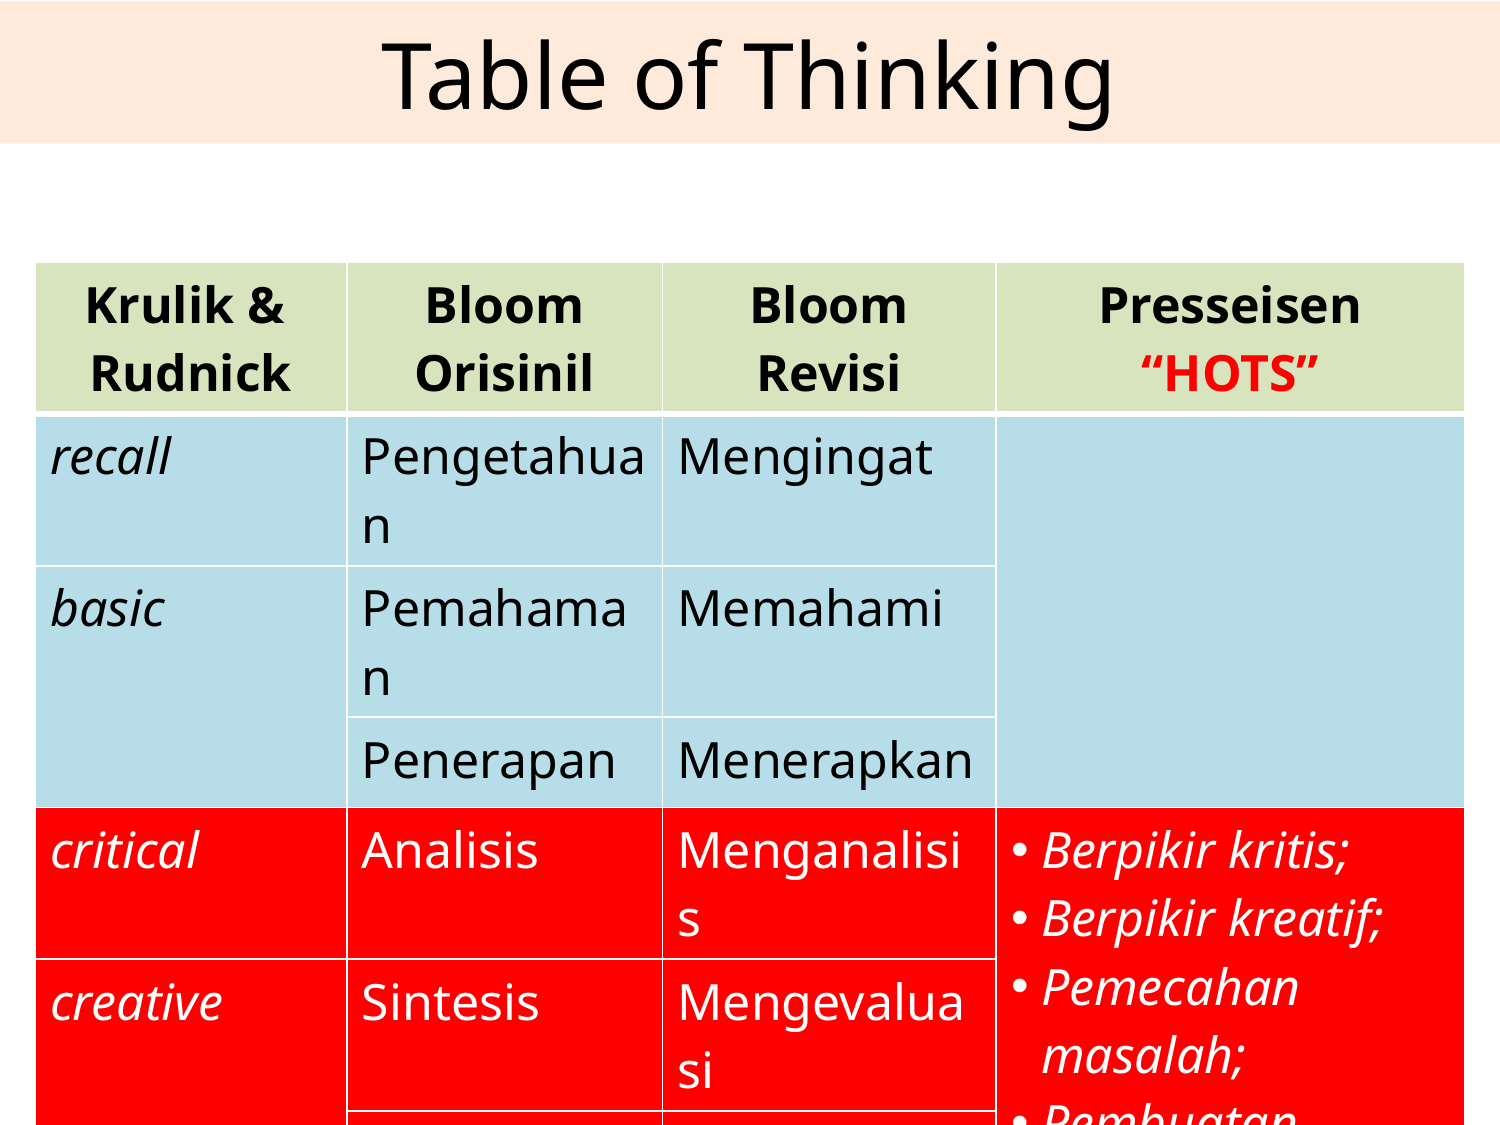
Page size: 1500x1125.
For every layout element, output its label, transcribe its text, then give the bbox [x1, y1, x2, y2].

table_cell Mengingat [663, 417, 995, 565]
table_cell Analisis [348, 808, 662, 958]
table_header Krulik & Rudnick [36, 263, 346, 411]
table_cell creative [36, 960, 346, 1125]
table_cell Pemahaman [348, 567, 662, 716]
table_cell Mengevaluasi [663, 960, 995, 1110]
table_cell Evaluasi [348, 1112, 662, 1125]
table_cell Sintesis [348, 960, 662, 1110]
table_header Bloom Orisinil [348, 263, 662, 411]
table_cell Pengetahuan [348, 417, 662, 565]
table_cell basic [36, 567, 346, 807]
table_cell Menganalisis [663, 808, 995, 958]
table_cell critical [36, 808, 346, 958]
table_header Bloom Revisi [663, 263, 995, 411]
table_cell [997, 417, 1464, 807]
table_header Presseisen “HOTS” [997, 263, 1464, 411]
table_cell Mencipta [663, 1112, 995, 1125]
table_cell Memahami [663, 567, 995, 716]
title Table of Thinking [0, 1, 1500, 144]
table_cell recall [36, 417, 346, 565]
table_cell Menerapkan [663, 718, 995, 807]
table_cell Berpikir kritis; Berpikir kreatif; Pemecahan masalah; Pembuatan keputusan [997, 808, 1464, 1125]
table_cell Penerapan [348, 718, 662, 807]
